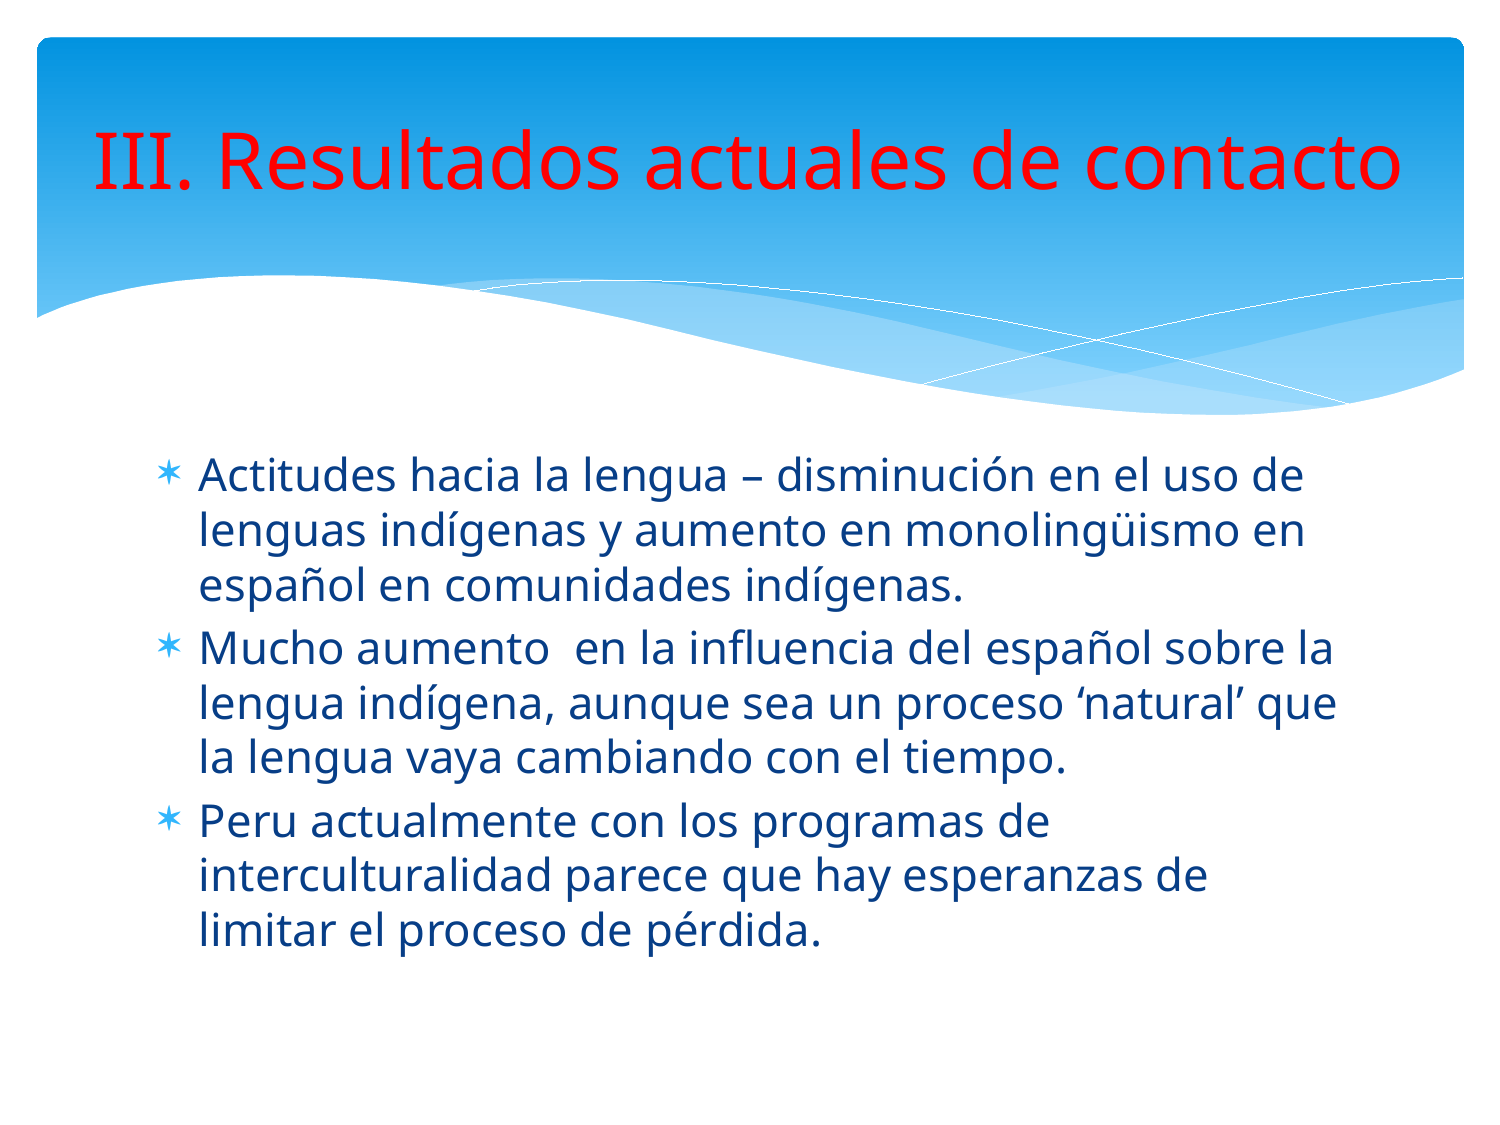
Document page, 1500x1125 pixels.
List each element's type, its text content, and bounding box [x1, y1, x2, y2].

title III. Resultados actuales de contacto [75, 55, 1425, 261]
list Actitudes hacia la lengua – disminución en el uso de lenguas indígenas y aumento en monolingüismo en español en comunidades indígenas. Mucho aumento en la influencia del español sobre la lengua indígena, aunque sea un proceso ‘natural’ que la lengua vaya cambiando con el tiempo. Peru actualmente con los programas de interculturalidad parece que hay esperanzas de limitar el proceso de pérdida. [143, 438, 1359, 1005]
